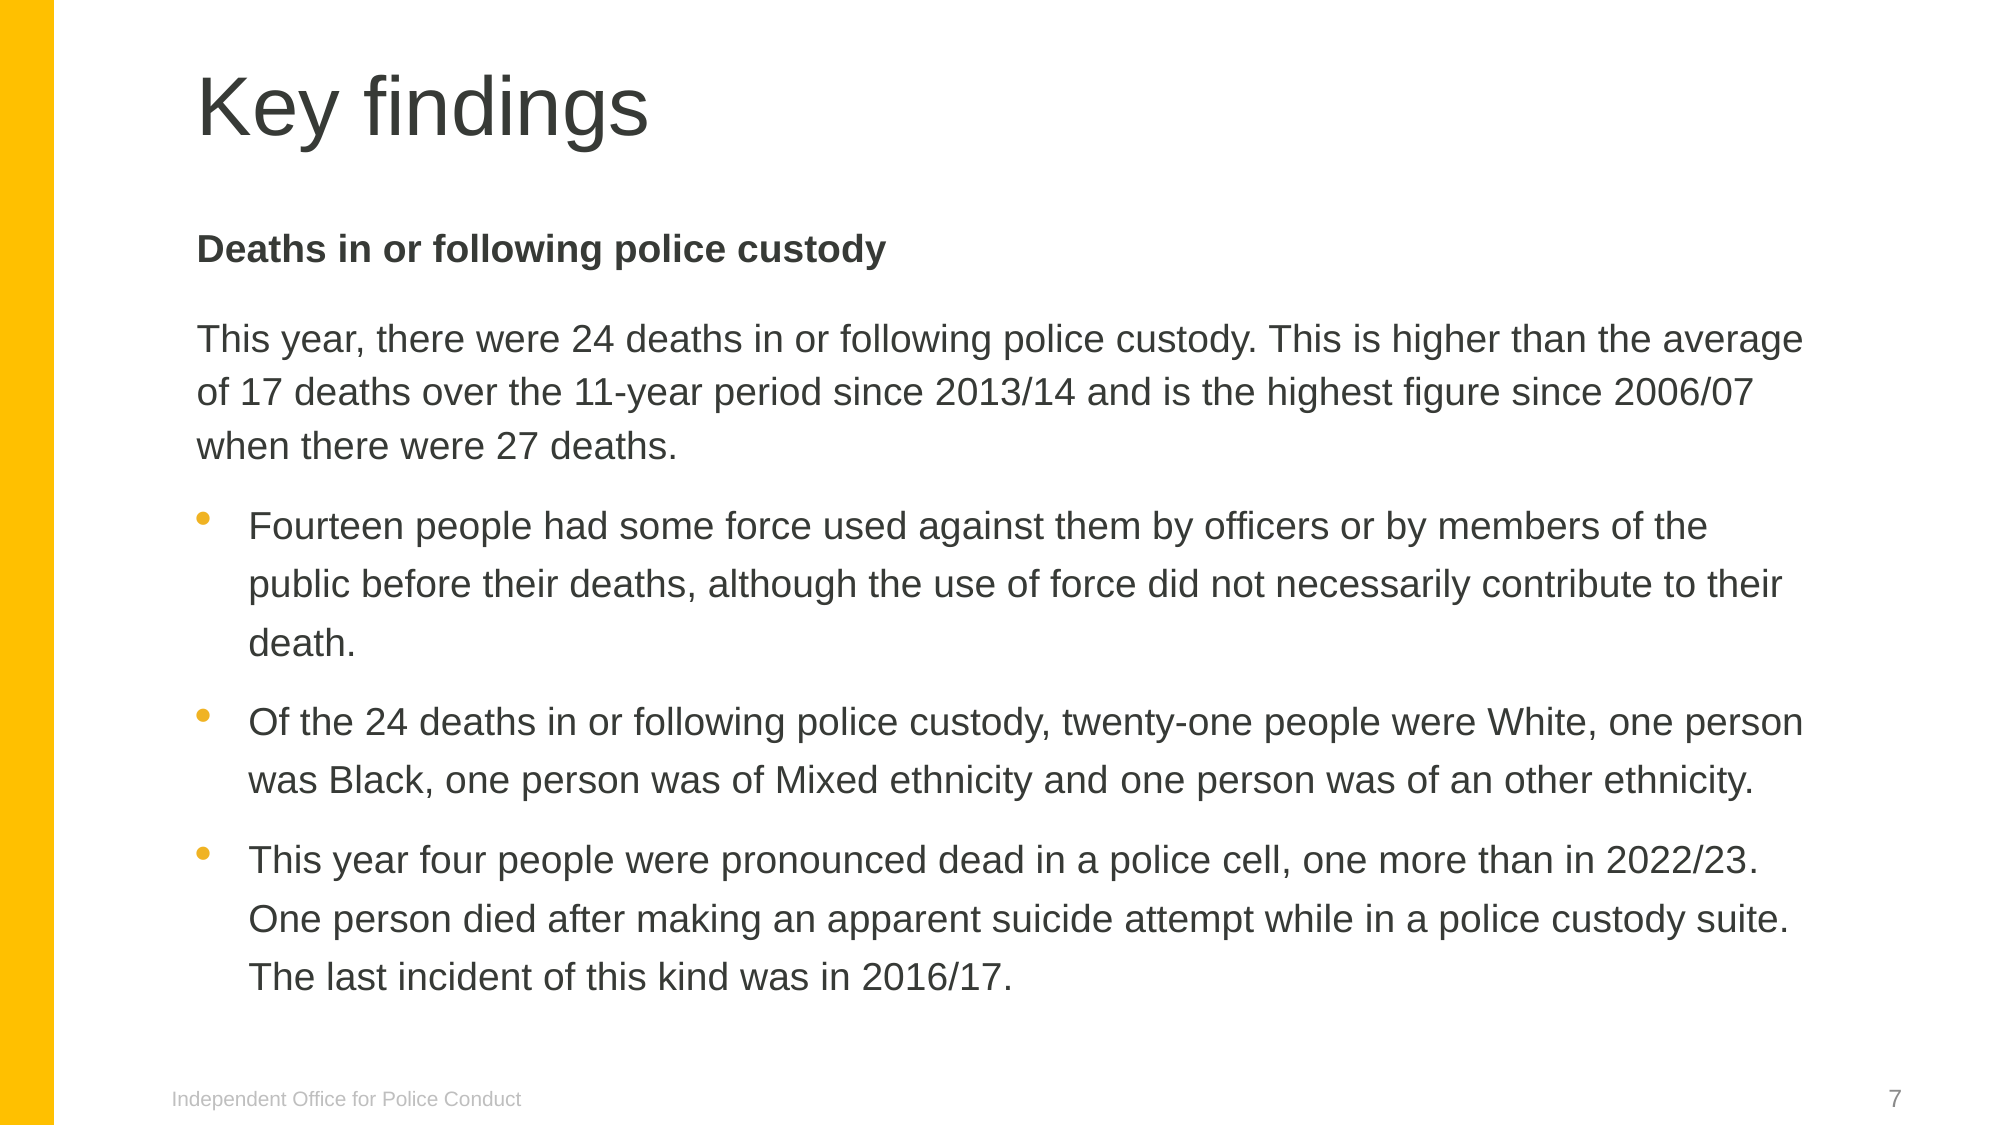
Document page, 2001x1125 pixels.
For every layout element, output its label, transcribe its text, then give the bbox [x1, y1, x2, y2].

list Key findings [196, 93, 1187, 206]
slide_number 7 [1505, 1070, 1918, 1125]
list Deaths in or following police custody This year, there were 24 deaths in or following police custody. This is higher than the average of 17 deaths over the 11-year period since 2013/14 and is the highest figure since 2006/07 when there were 27 deaths. Fourteen people had some force used against them by officers or by members of the public before their deaths, although the use of force did not necessarily contribute to their death. Of the 24 deaths in or following police custody, twenty-one people were White, one person was Black, one person was of Mixed ethnicity and one person was of an other ethnicity. This year four people were pronounced dead in a police cell, one more than in 2022/23. One person died after making an apparent suicide attempt while in a police custody suite. The last incident of this kind was in 2016/17. [196, 224, 1817, 1056]
footer Independent Office for Police Conduct [171, 1070, 813, 1125]
